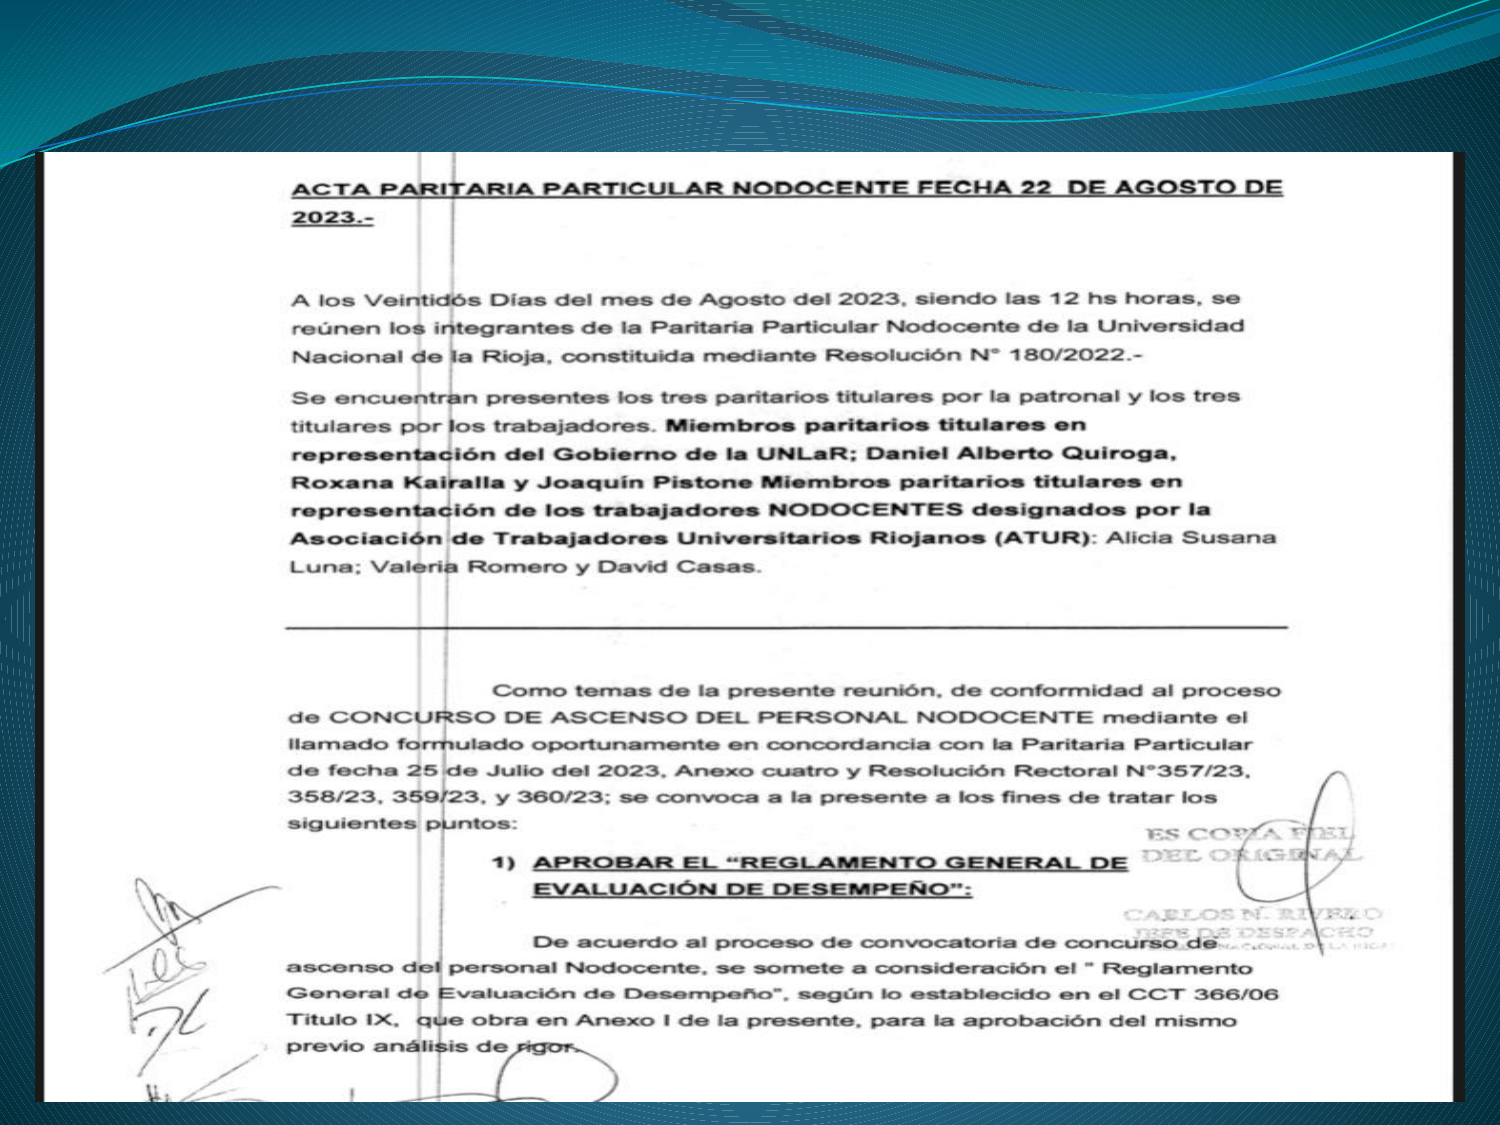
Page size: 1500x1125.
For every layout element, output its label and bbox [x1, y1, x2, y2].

list [34, 152, 1466, 1102]
